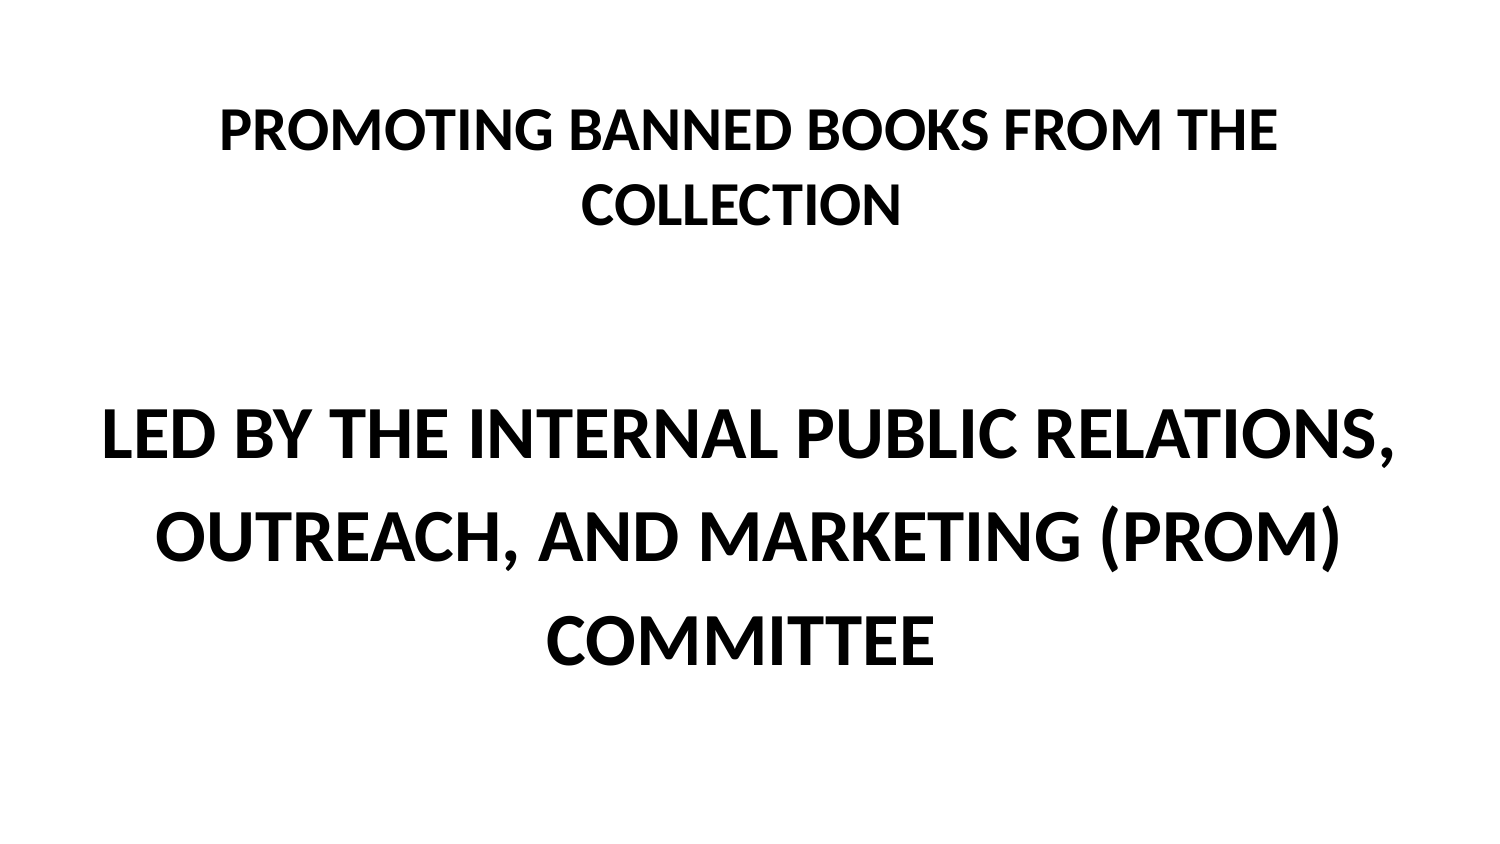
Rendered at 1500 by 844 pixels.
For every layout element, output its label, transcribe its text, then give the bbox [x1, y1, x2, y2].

title PROMOTING BANNED BOOKS FROM THE COLLECTION [51, 72, 1449, 167]
list LED BY THE INTERNAL PUBLIC RELATIONS, OUTREACH, AND MARKETING (PROM) COMMITTEE [51, 355, 1449, 844]
